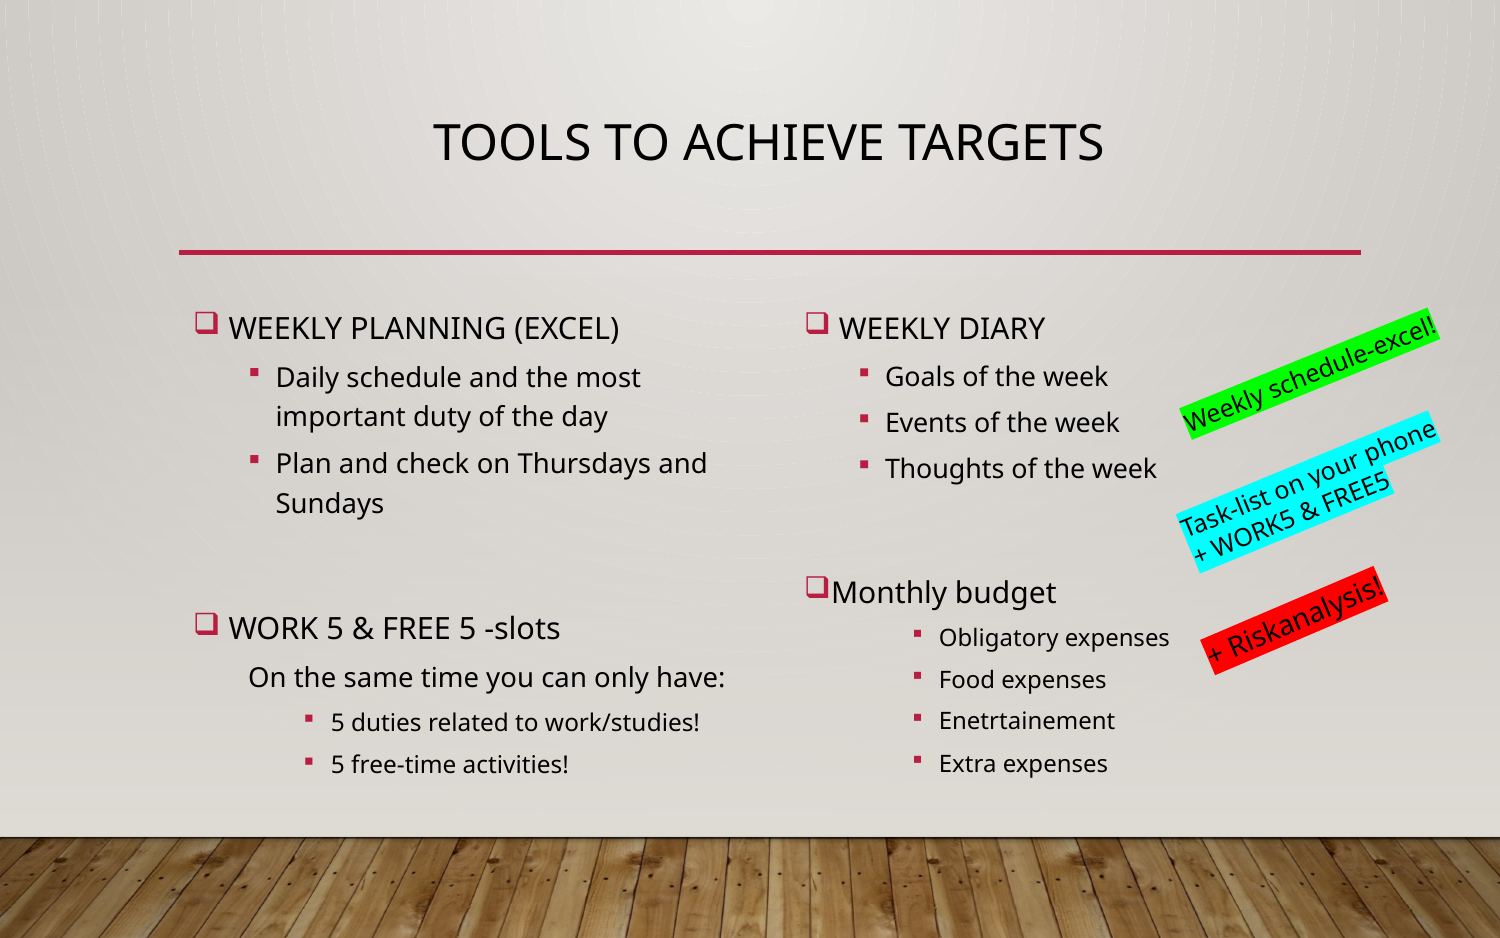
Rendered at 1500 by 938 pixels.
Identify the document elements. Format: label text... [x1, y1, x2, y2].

list WEEKLY DIARY Goals of the week Events of the week Thoughts of the week Monthly budget Obligatory expenses Food expenses Enetrtainement Extra expenses [789, 295, 1361, 787]
picture [0, 837, 1500, 938]
title Tools to achieve targets [178, 110, 1361, 255]
text_box Weekly schedule-excel! [1163, 296, 1456, 451]
text_box Task-list on your phone + WORK5 & FREE5 [1159, 399, 1468, 584]
list WEEKLY PLANNING (EXCEL) Daily schedule and the most important duty of the day Plan and check on Thursdays and Sundays WORK 5 & FREE 5 -slots On the same time you can only have: 5 duties related to work/studies! 5 free-time activities! [178, 294, 750, 787]
text_box + Riskanalysis! [1184, 541, 1436, 686]
